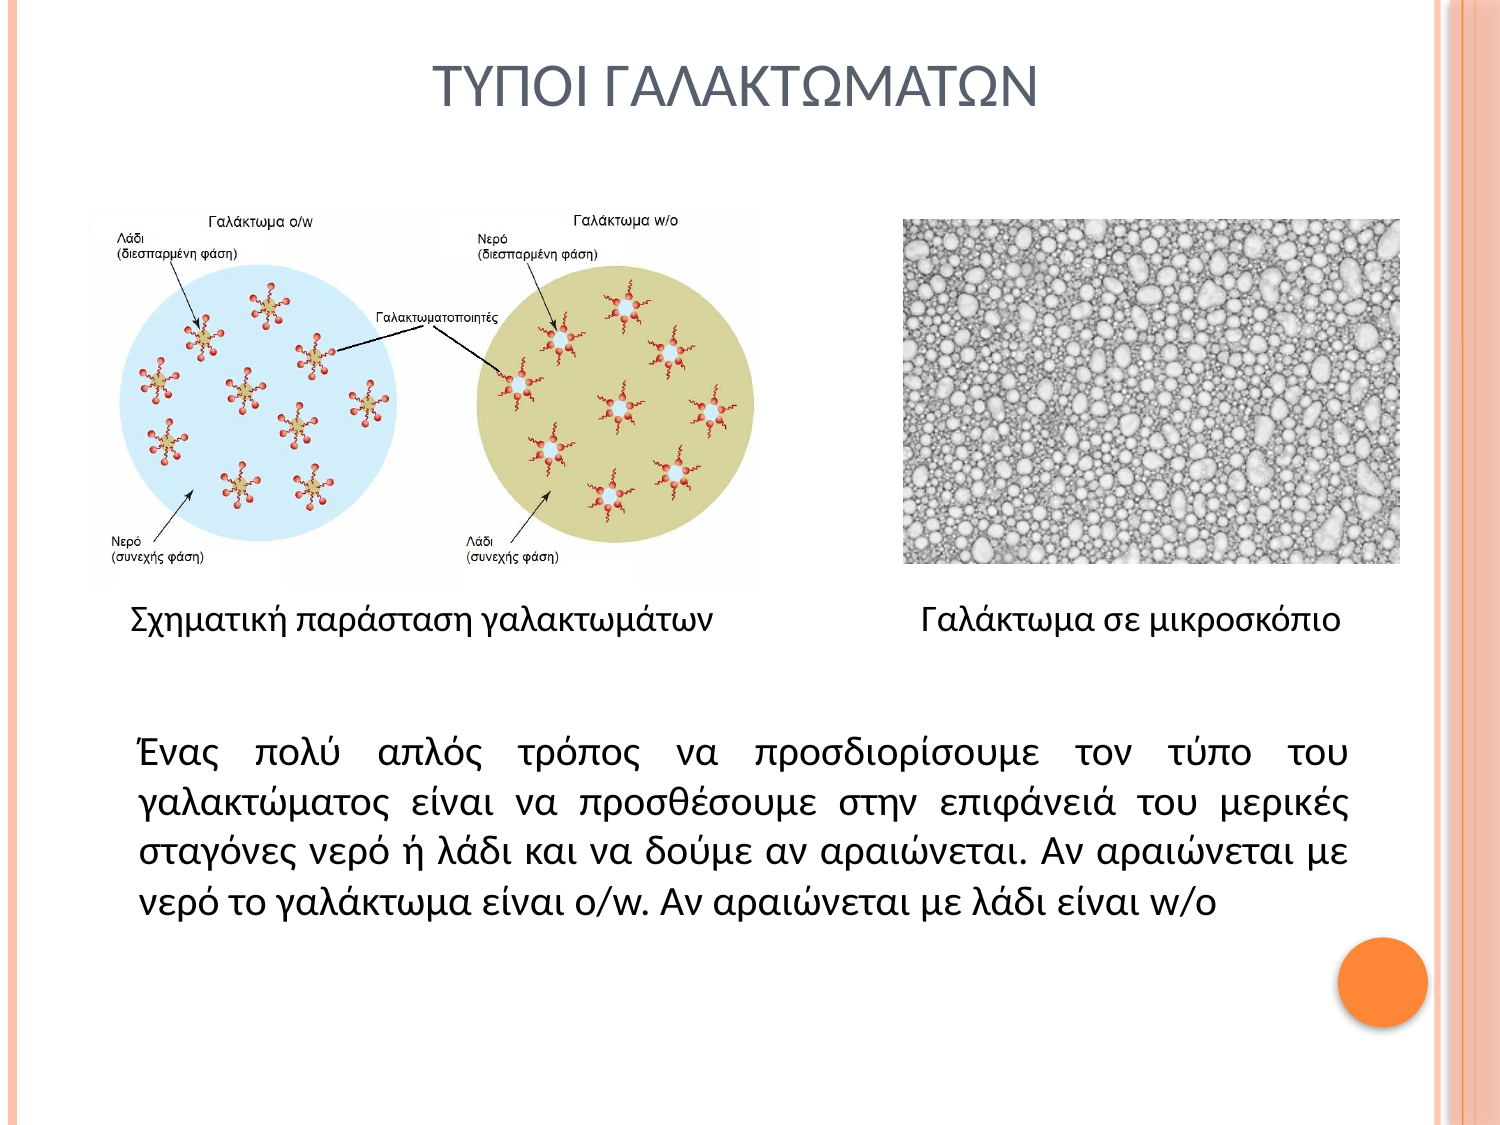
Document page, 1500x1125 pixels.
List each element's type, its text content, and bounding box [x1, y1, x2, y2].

text_box Ένας πολύ απλός τρόπος να προσδιορίσουμε τον τύπο του γαλακτώματος είναι να προσθέσουμε στην επιφάνειά του μερικές σταγόνες νερό ή λάδι και να δούμε αν αραιώνεται. Αν αραιώνεται με νερό το γαλάκτωμα είναι o/w. Αν αραιώνεται με λάδι είναι w/o [123, 715, 1365, 931]
text_box Γαλάκτωμα σε μικροσκόπιο [906, 586, 1357, 646]
picture [902, 219, 1400, 565]
title Τυποι γαλακτωματων [123, 30, 1349, 127]
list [87, 207, 761, 587]
text_box Σχηματική παράσταση γαλακτωμάτων [115, 595, 730, 646]
